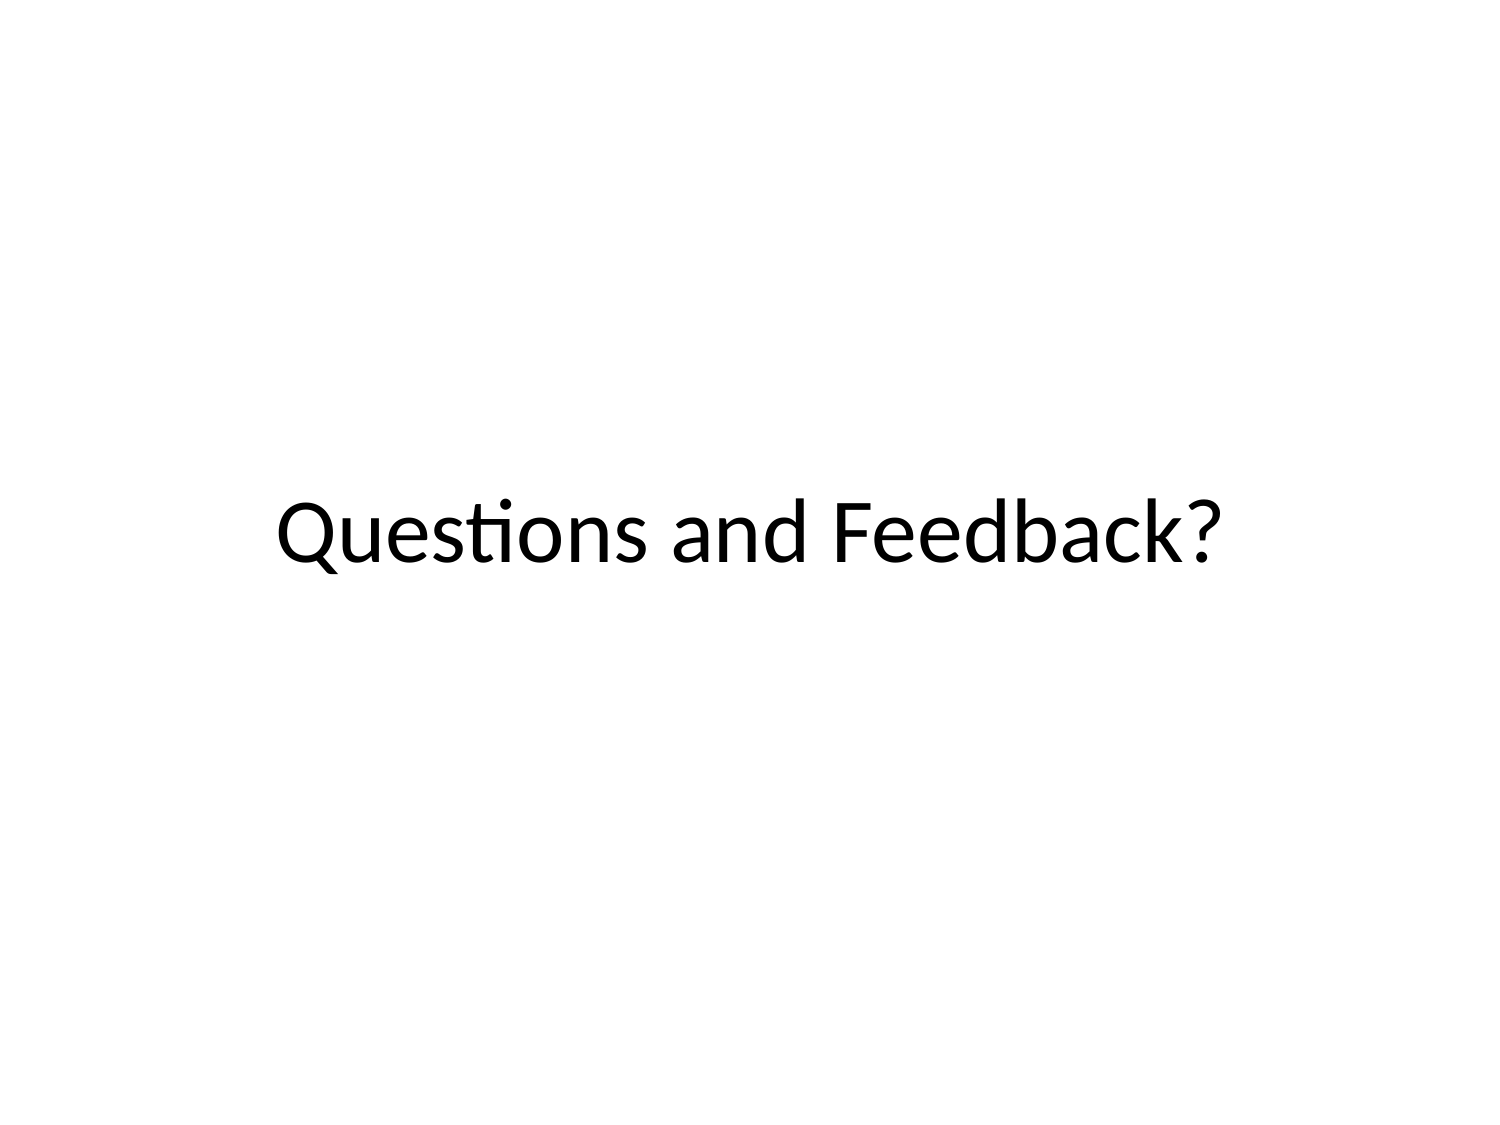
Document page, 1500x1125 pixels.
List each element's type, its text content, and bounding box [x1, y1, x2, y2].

title Questions and Feedback? [76, 432, 1427, 621]
